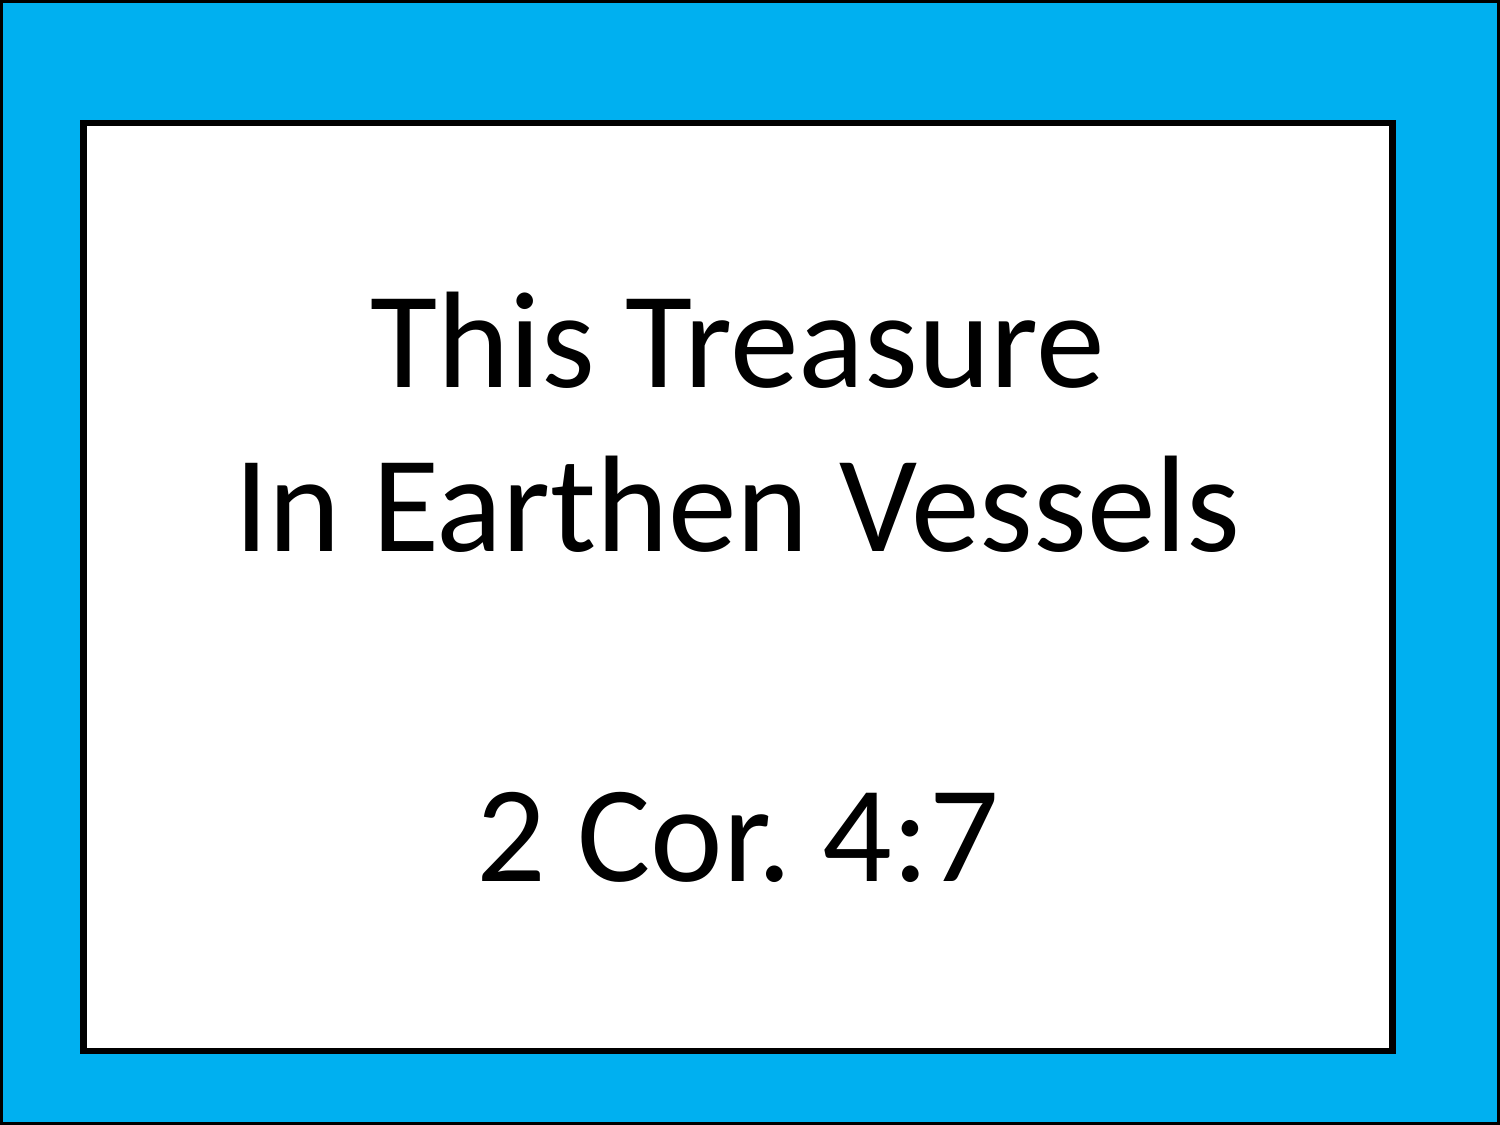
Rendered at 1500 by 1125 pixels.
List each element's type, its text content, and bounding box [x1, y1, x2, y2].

text_box This Treasure In Earthen Vessels 2 Cor. 4:7 [83, 242, 1393, 917]
text_box [0, 0, 1500, 1125]
